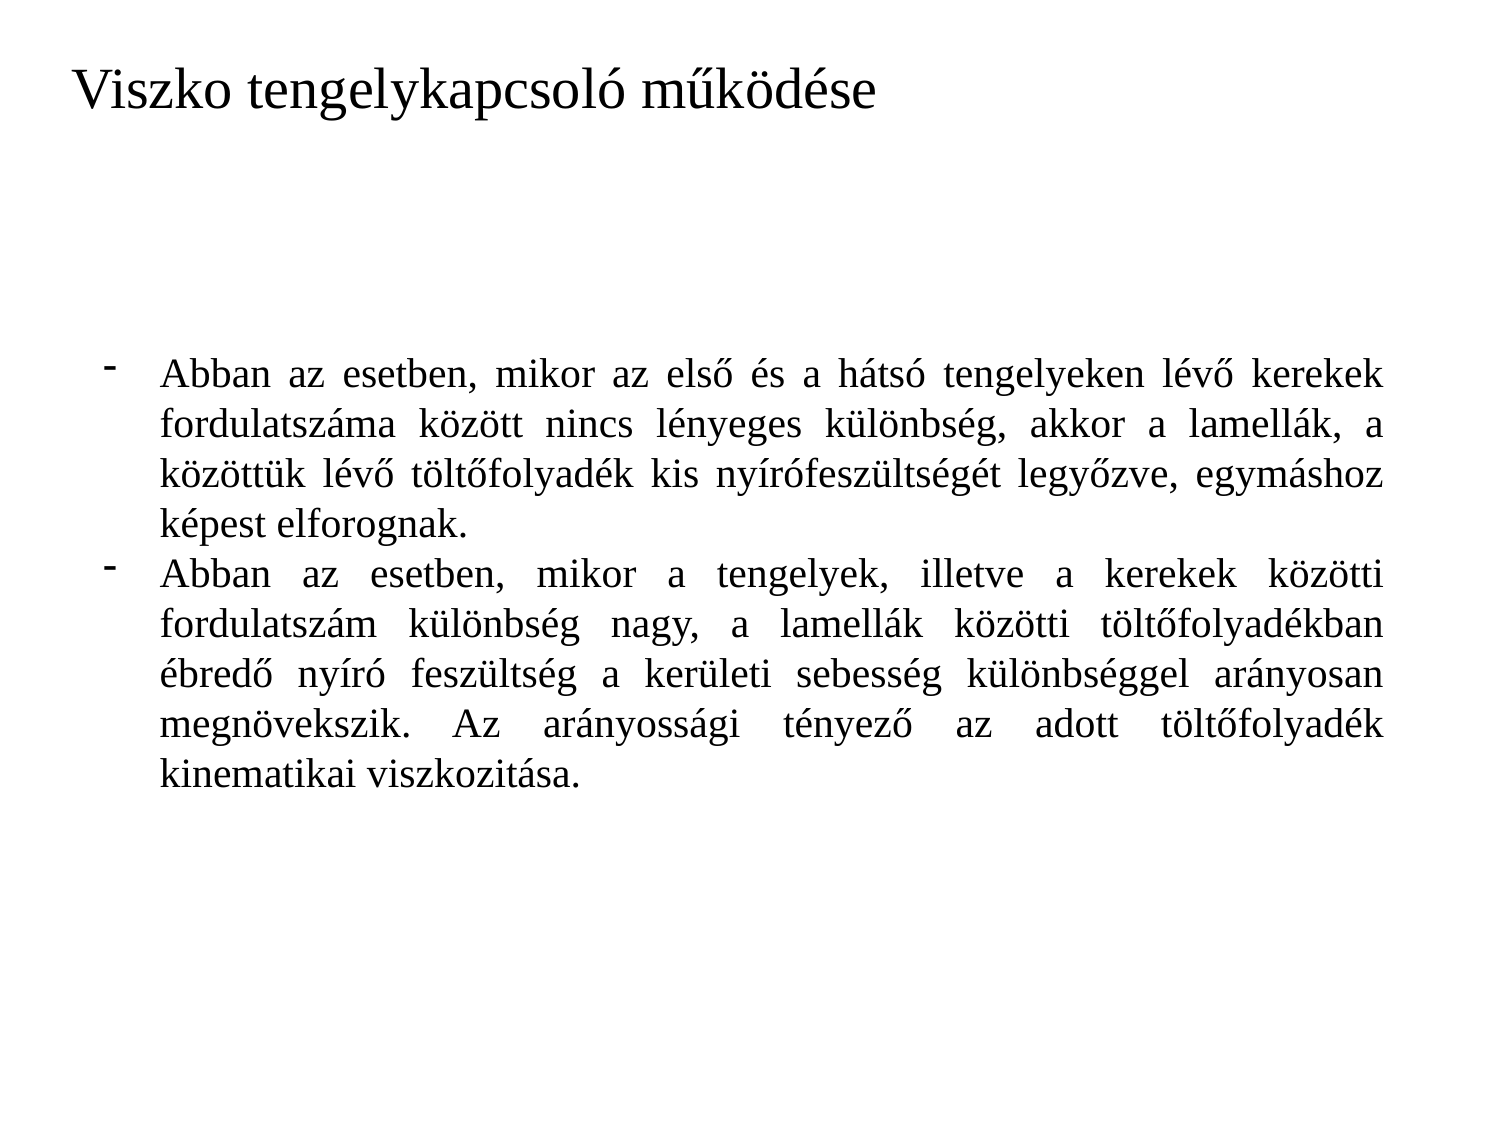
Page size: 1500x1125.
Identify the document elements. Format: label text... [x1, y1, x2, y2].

text_box Abban az esetben, mikor az első és a hátsó tengelyeken lévő kerekek fordulatszáma között nincs lényeges különbség, akkor a lamellák, a közöttük lévő töltőfolyadék kis nyírófeszültségét legyőzve, egymáshoz képest elforognak. Abban az esetben, mikor a tengelyek, illetve a kerekek közötti fordulatszám különbség nagy, a lamellák közötti töltőfolyadékban ébredő nyíró feszültség a kerületi sebesség különbséggel arányosan megnövekszik. Az arányossági tényező az adott töltőfolyadék kinematikai viszkozitása. [88, 338, 1400, 803]
text_box Viszko tengelykapcsoló működése [56, 42, 893, 128]
